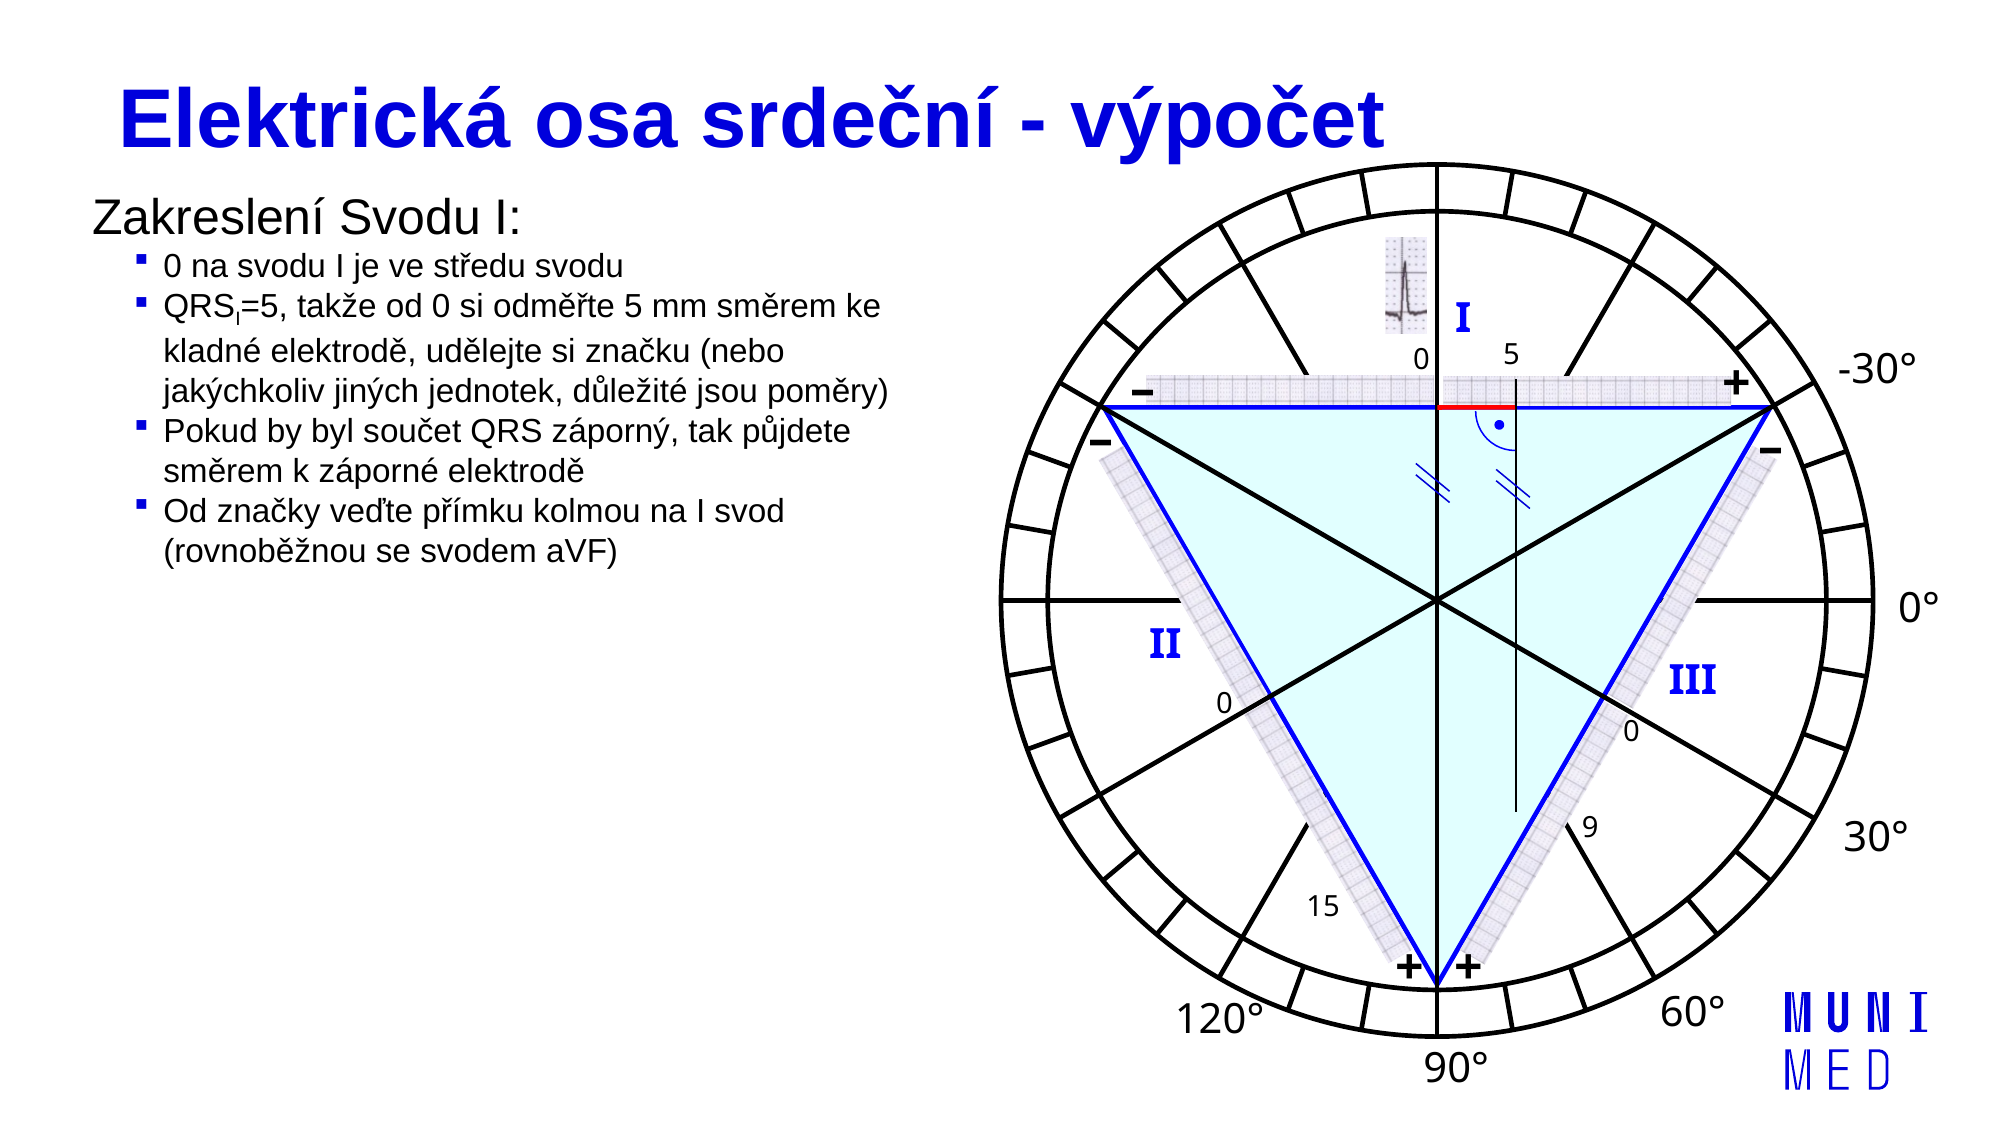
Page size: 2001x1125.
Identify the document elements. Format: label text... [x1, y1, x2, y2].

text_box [1000, 163, 2000, 1099]
title Elektrická osa srdeční - výpočet [118, 80, 1883, 155]
list Zakreslení Svodu I: 0 na svodu I je ve středu svodu QRSI=5, takže od 0 si odměřte 5 mm směrem ke kladné elektrodě, udělejte si značku (nebo jakýchkoliv jiných jednotek, důležité jsou poměry) Pokud by byl součet QRS záporný, tak půjdete směrem k záporné elektrodě Od značky veďte přímku kolmou na I svod (rovnoběžnou se svodem aVF) [80, 184, 937, 1045]
